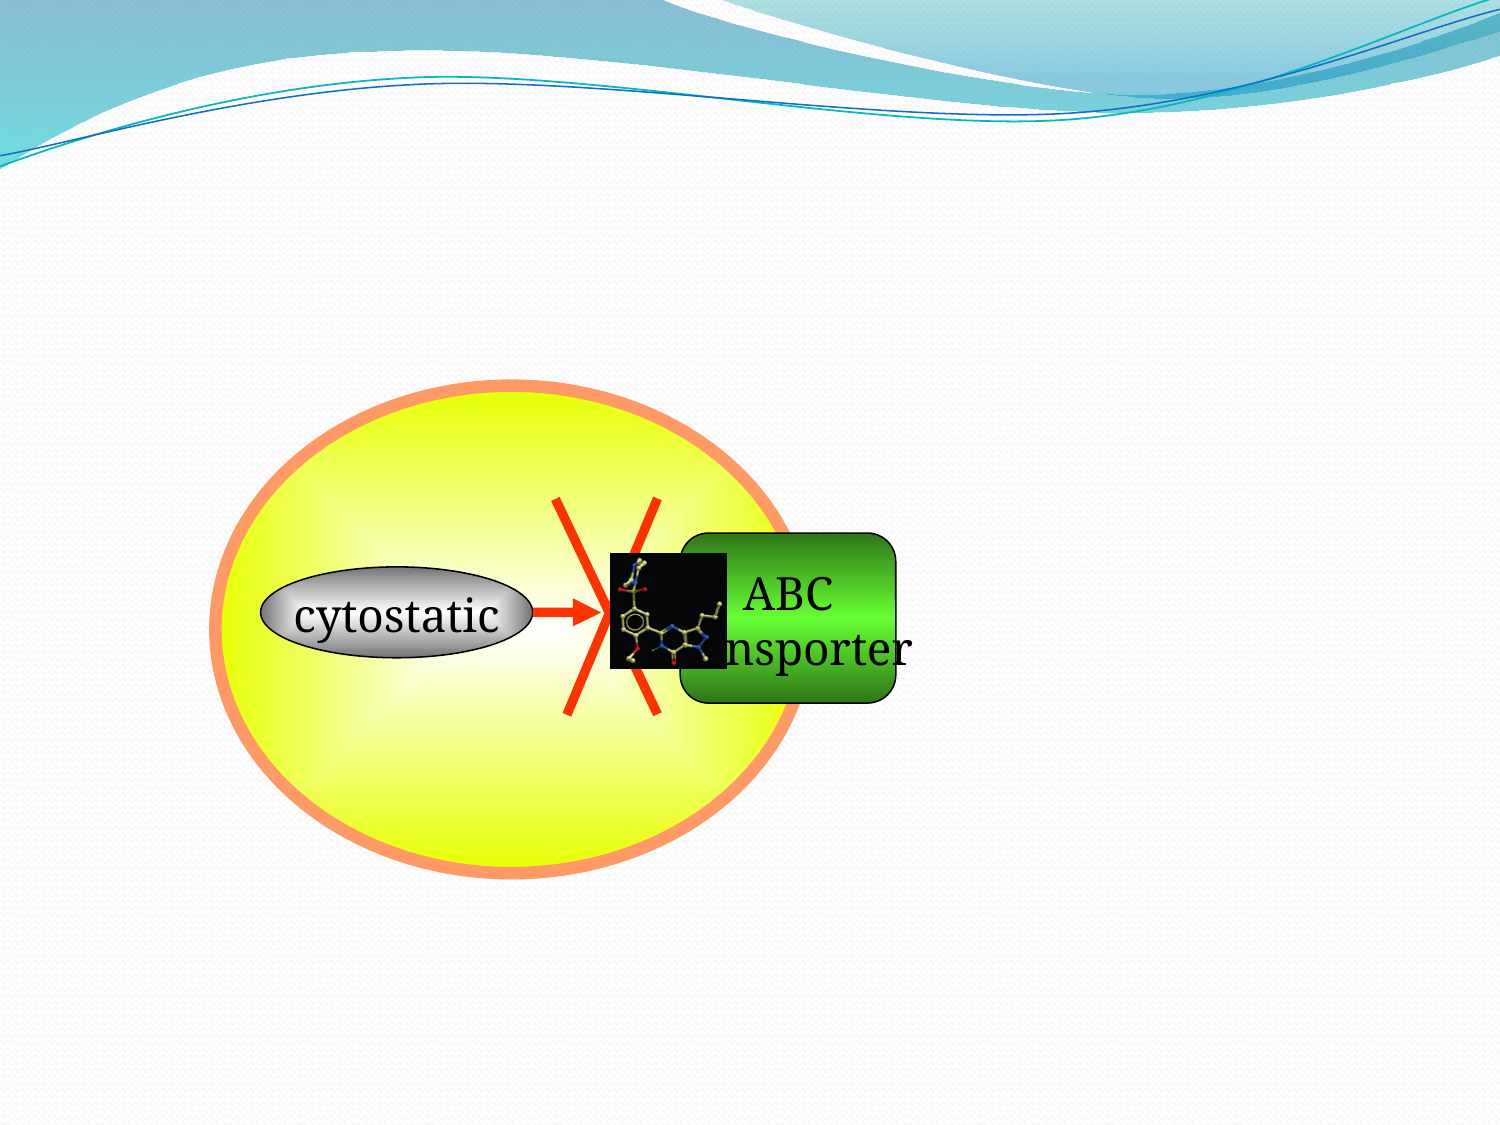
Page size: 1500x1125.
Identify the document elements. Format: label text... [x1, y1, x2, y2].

text_box cytostatic [260, 566, 533, 658]
text_box ABC transporter [681, 533, 896, 704]
picture [610, 553, 727, 670]
text_box [215, 385, 794, 874]
text_box [532, 606, 602, 619]
